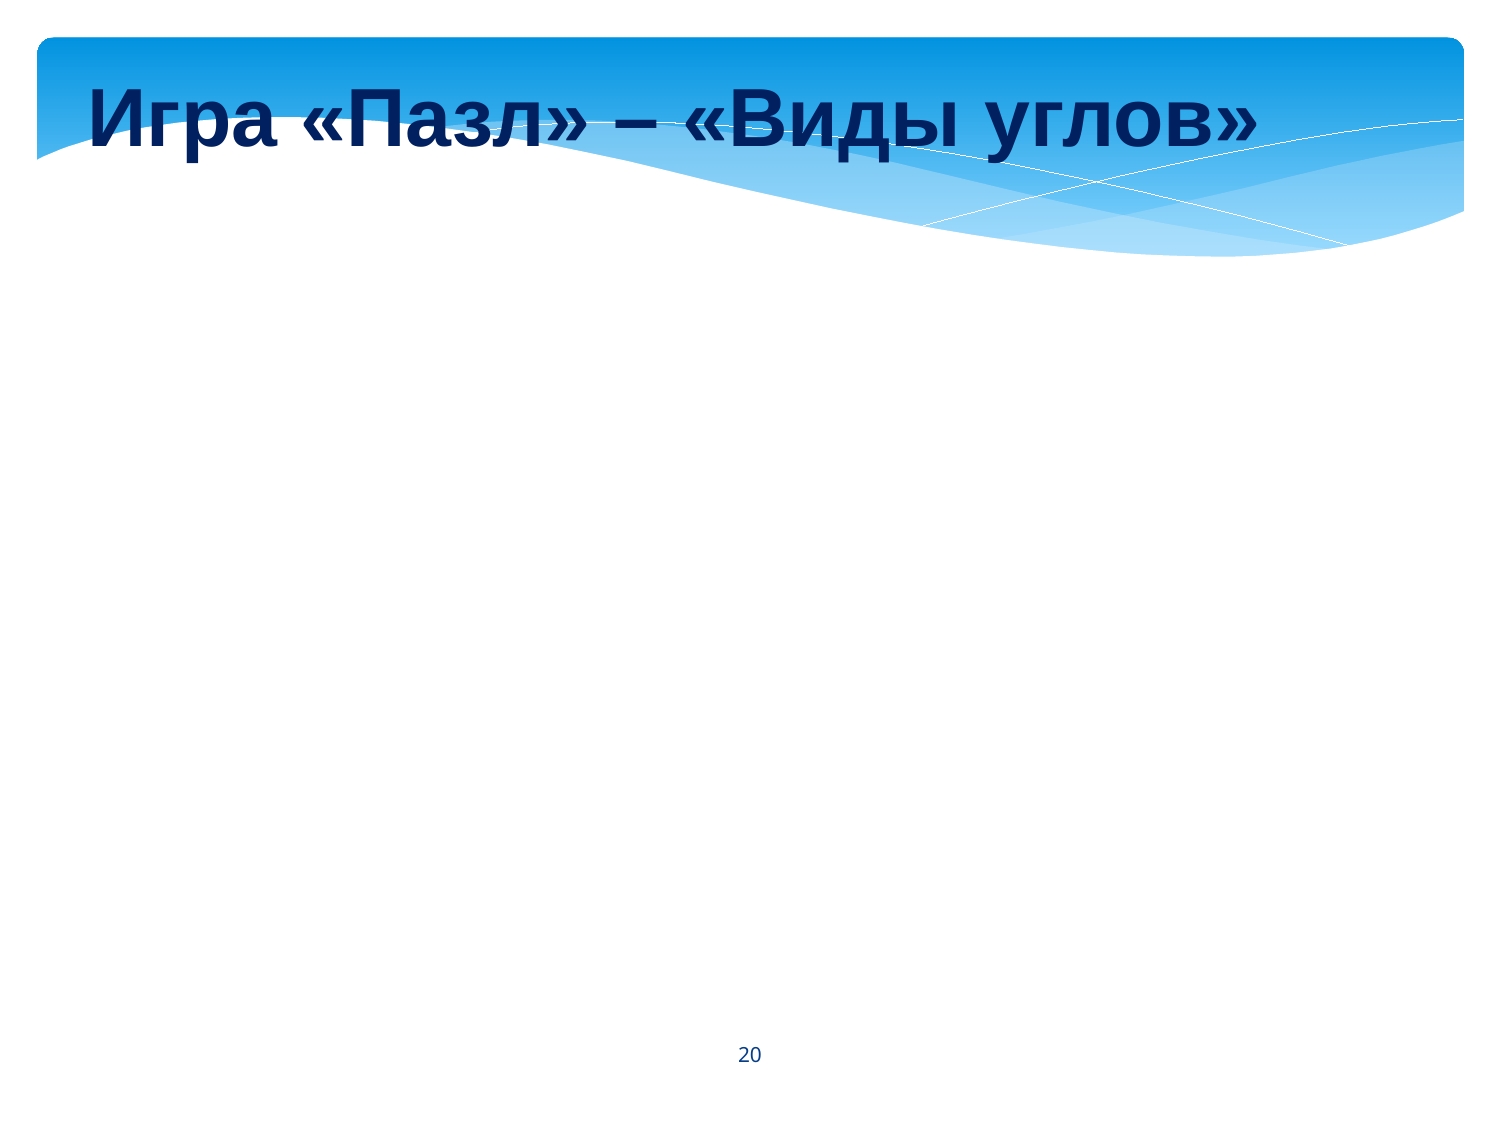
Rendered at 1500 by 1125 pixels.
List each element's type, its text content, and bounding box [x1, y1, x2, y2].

slide_number 20 [654, 1025, 846, 1086]
title Игра «Пазл» – «Виды углов» [0, 55, 1350, 261]
